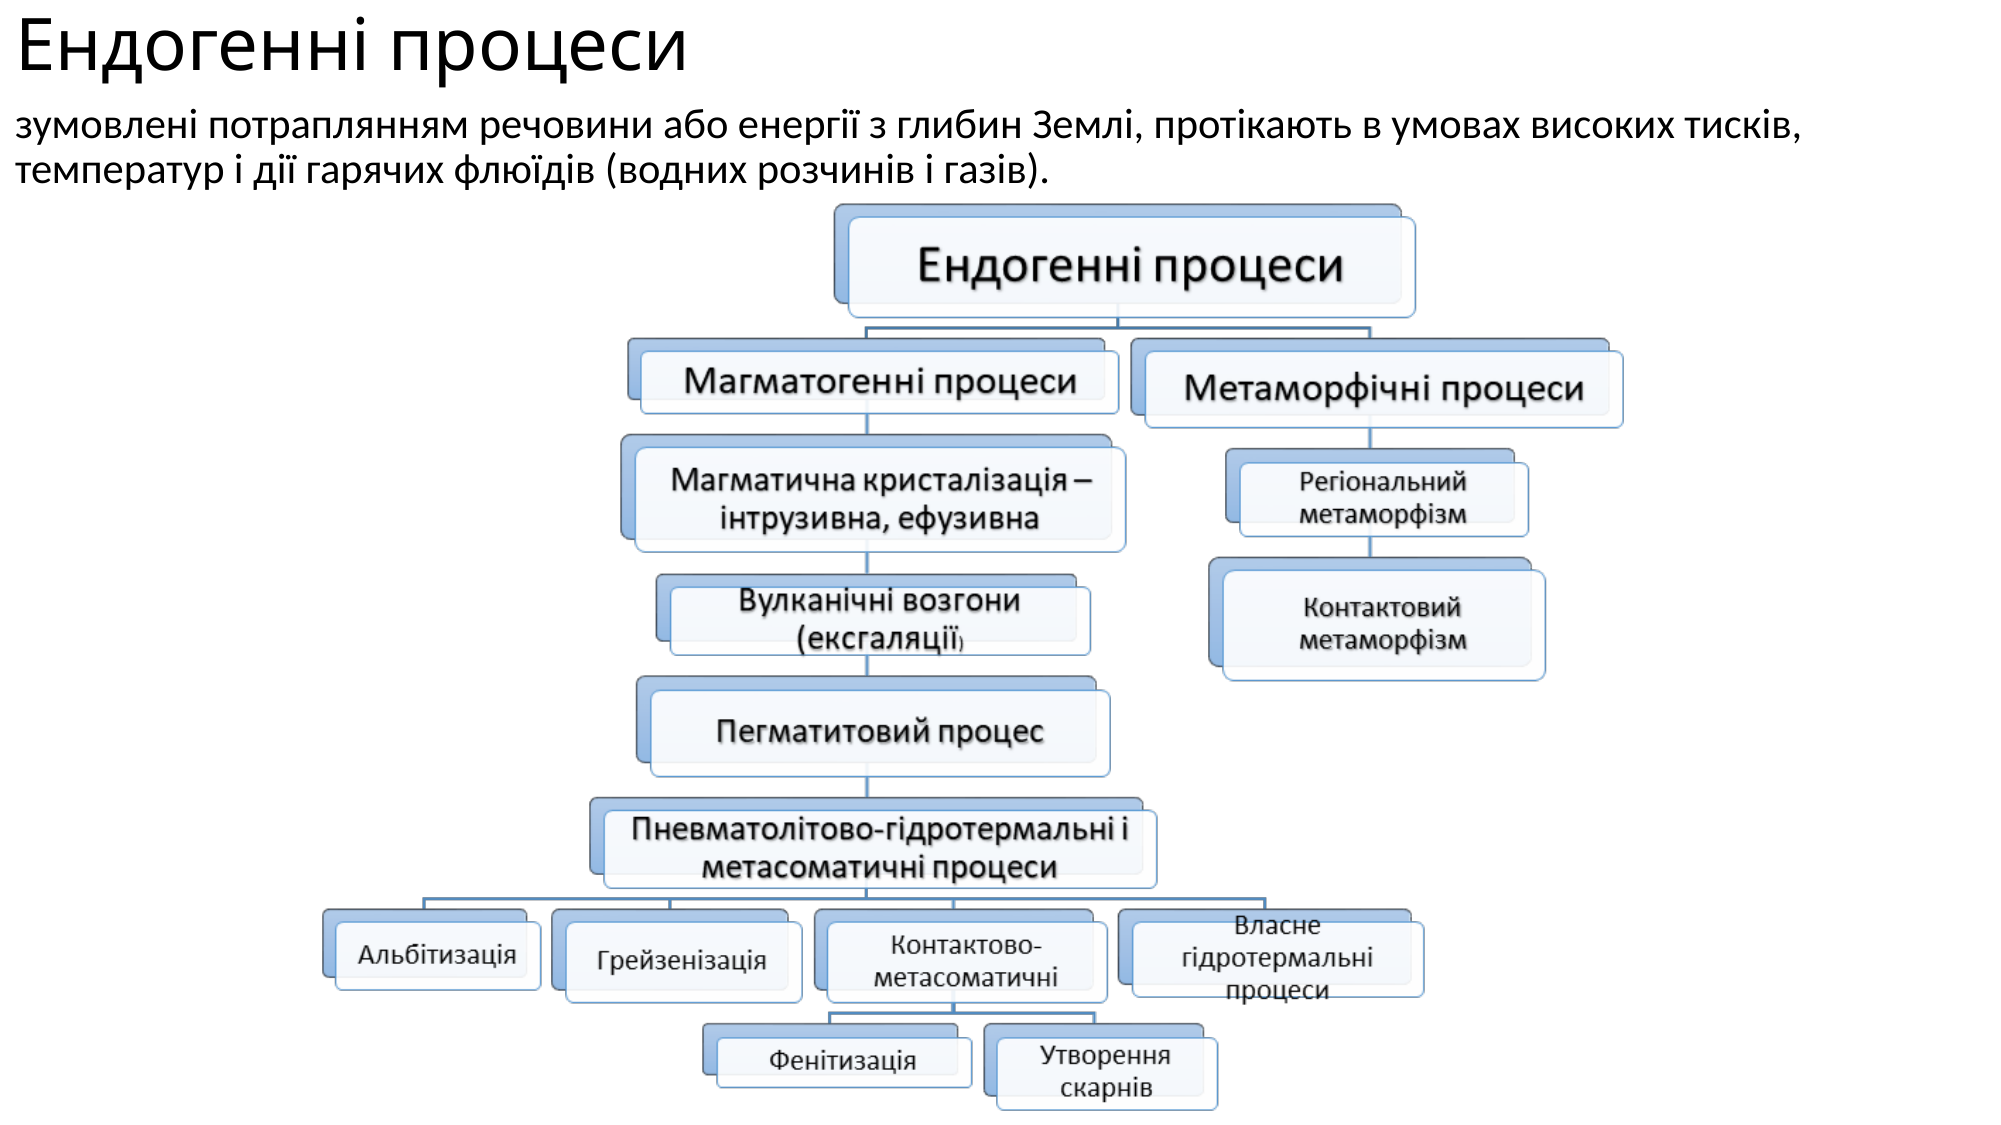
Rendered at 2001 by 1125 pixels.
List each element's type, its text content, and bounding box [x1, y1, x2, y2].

list зумовлені потраплянням речовини або енергії з глибин Землі, протікають в умовах високих тисків, температур і дії гарячих флюїдів (водних розчинів і газів). [0, 94, 2000, 202]
title Ендогенні процеси [0, 0, 1725, 94]
picture [290, 201, 1655, 1125]
